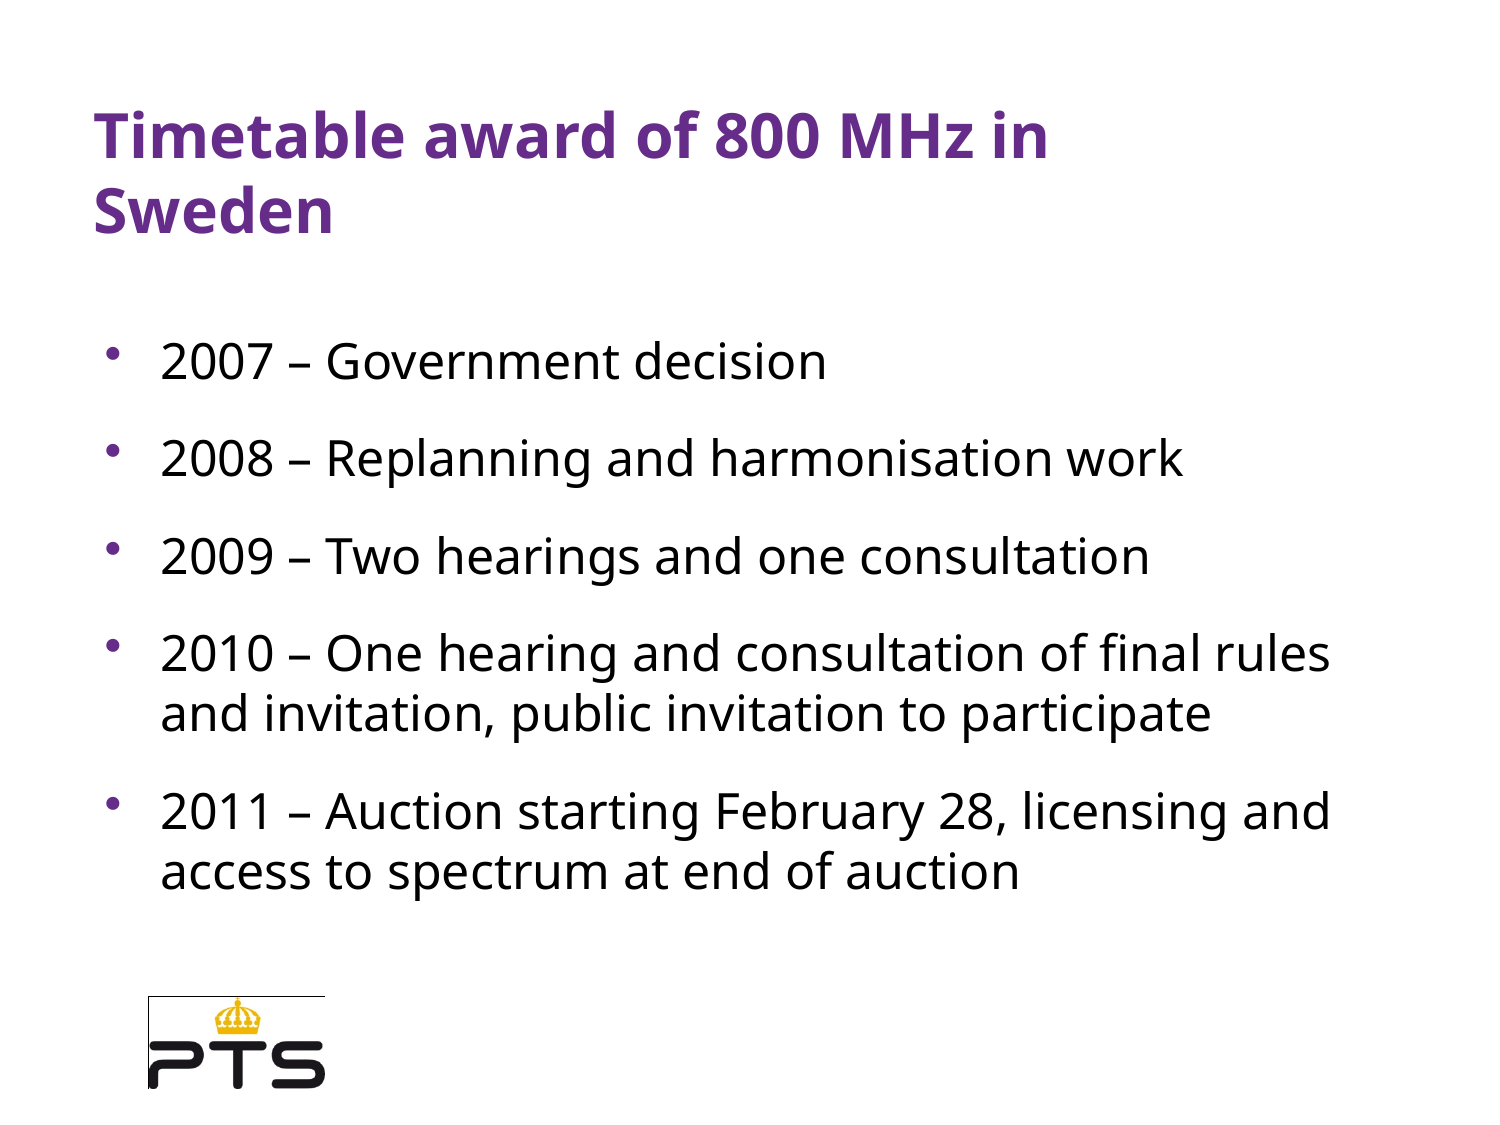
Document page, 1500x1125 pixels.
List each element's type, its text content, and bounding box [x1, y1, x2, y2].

picture [148, 996, 325, 1089]
title Timetable award of 800 MHz in Sweden [87, 88, 1293, 250]
list 2007 – Government decision 2008 – Replanning and harmonisation work 2009 – Two hearings and one consultation 2010 – One hearing and consultation of final rules and invitation, public invitation to participate 2011 – Auction starting February 28, licensing and access to spectrum at end of auction [98, 321, 1435, 977]
